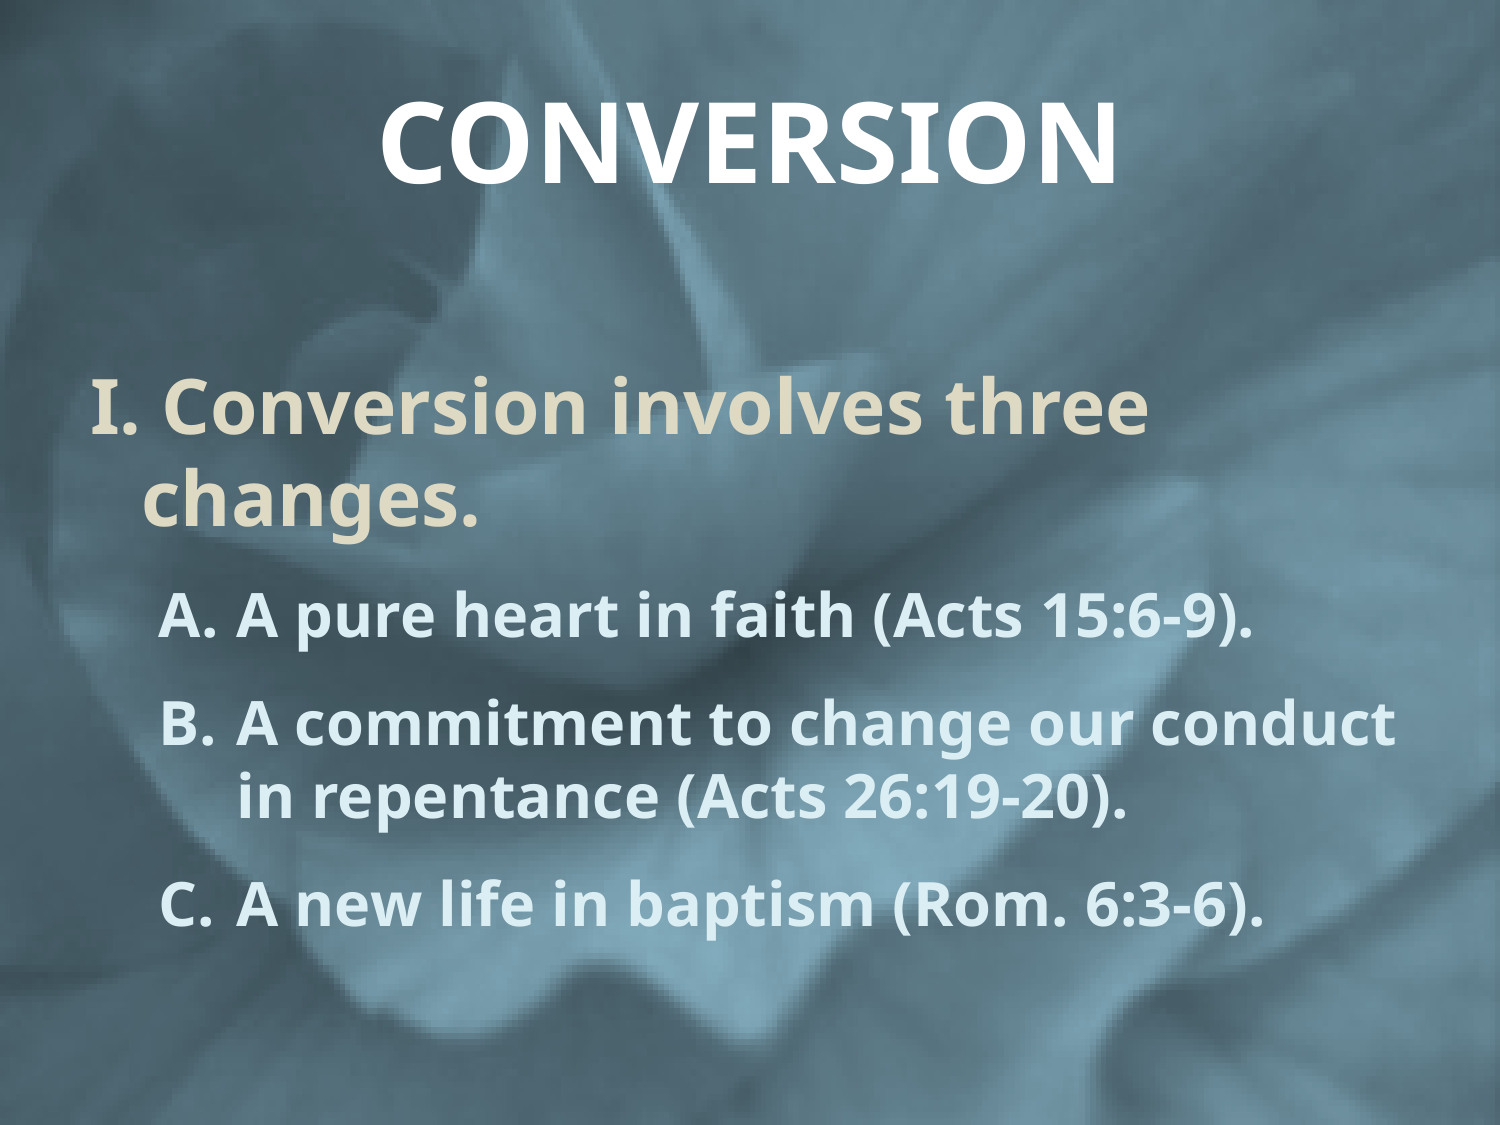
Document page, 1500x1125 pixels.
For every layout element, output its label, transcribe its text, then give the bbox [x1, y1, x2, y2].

title CONVERSION [75, 45, 1425, 233]
list I. Conversion involves three changes. A pure heart in faith (Acts 15:6-9). A commitment to change our conduct in repentance (Acts 26:19-20). A new life in baptism (Rom. 6:3-6). [75, 350, 1425, 1005]
